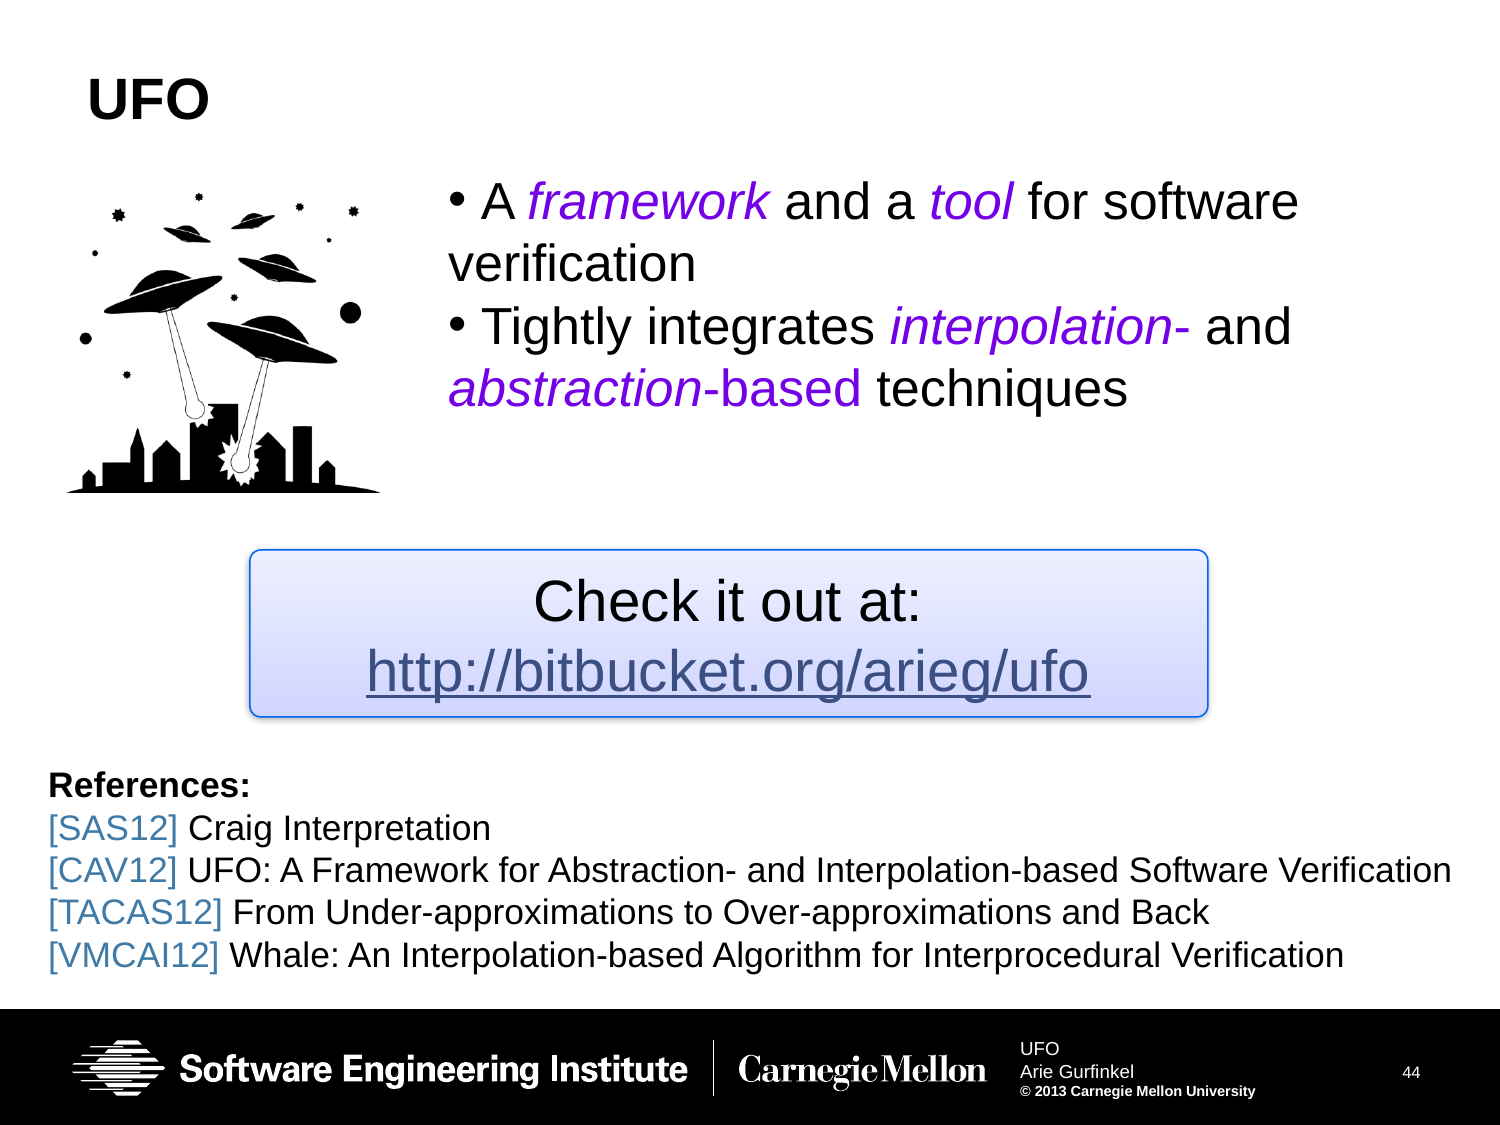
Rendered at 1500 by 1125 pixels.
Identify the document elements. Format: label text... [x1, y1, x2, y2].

text_box Check it out at: http://bitbucket.org/arieg/ufo [249, 549, 1209, 718]
text_box References: [SAS12] Craig Interpretation [CAV12] UFO: A Framework for Abstraction- and Interpolation-based Software Verification [TACAS12] From Under-approximations to Over-approximations and Back [VMCAI12] Whale: An Interpolation-based Algorithm for Interprocedural Verification [37, 756, 1471, 980]
title UFO [87, 69, 1426, 133]
slide_number 44 [0, 1025, 313, 1100]
picture [64, 175, 381, 493]
text_box A framework and a tool for software verification Tightly integrates interpolation- and abstraction-based techniques [437, 161, 1467, 423]
